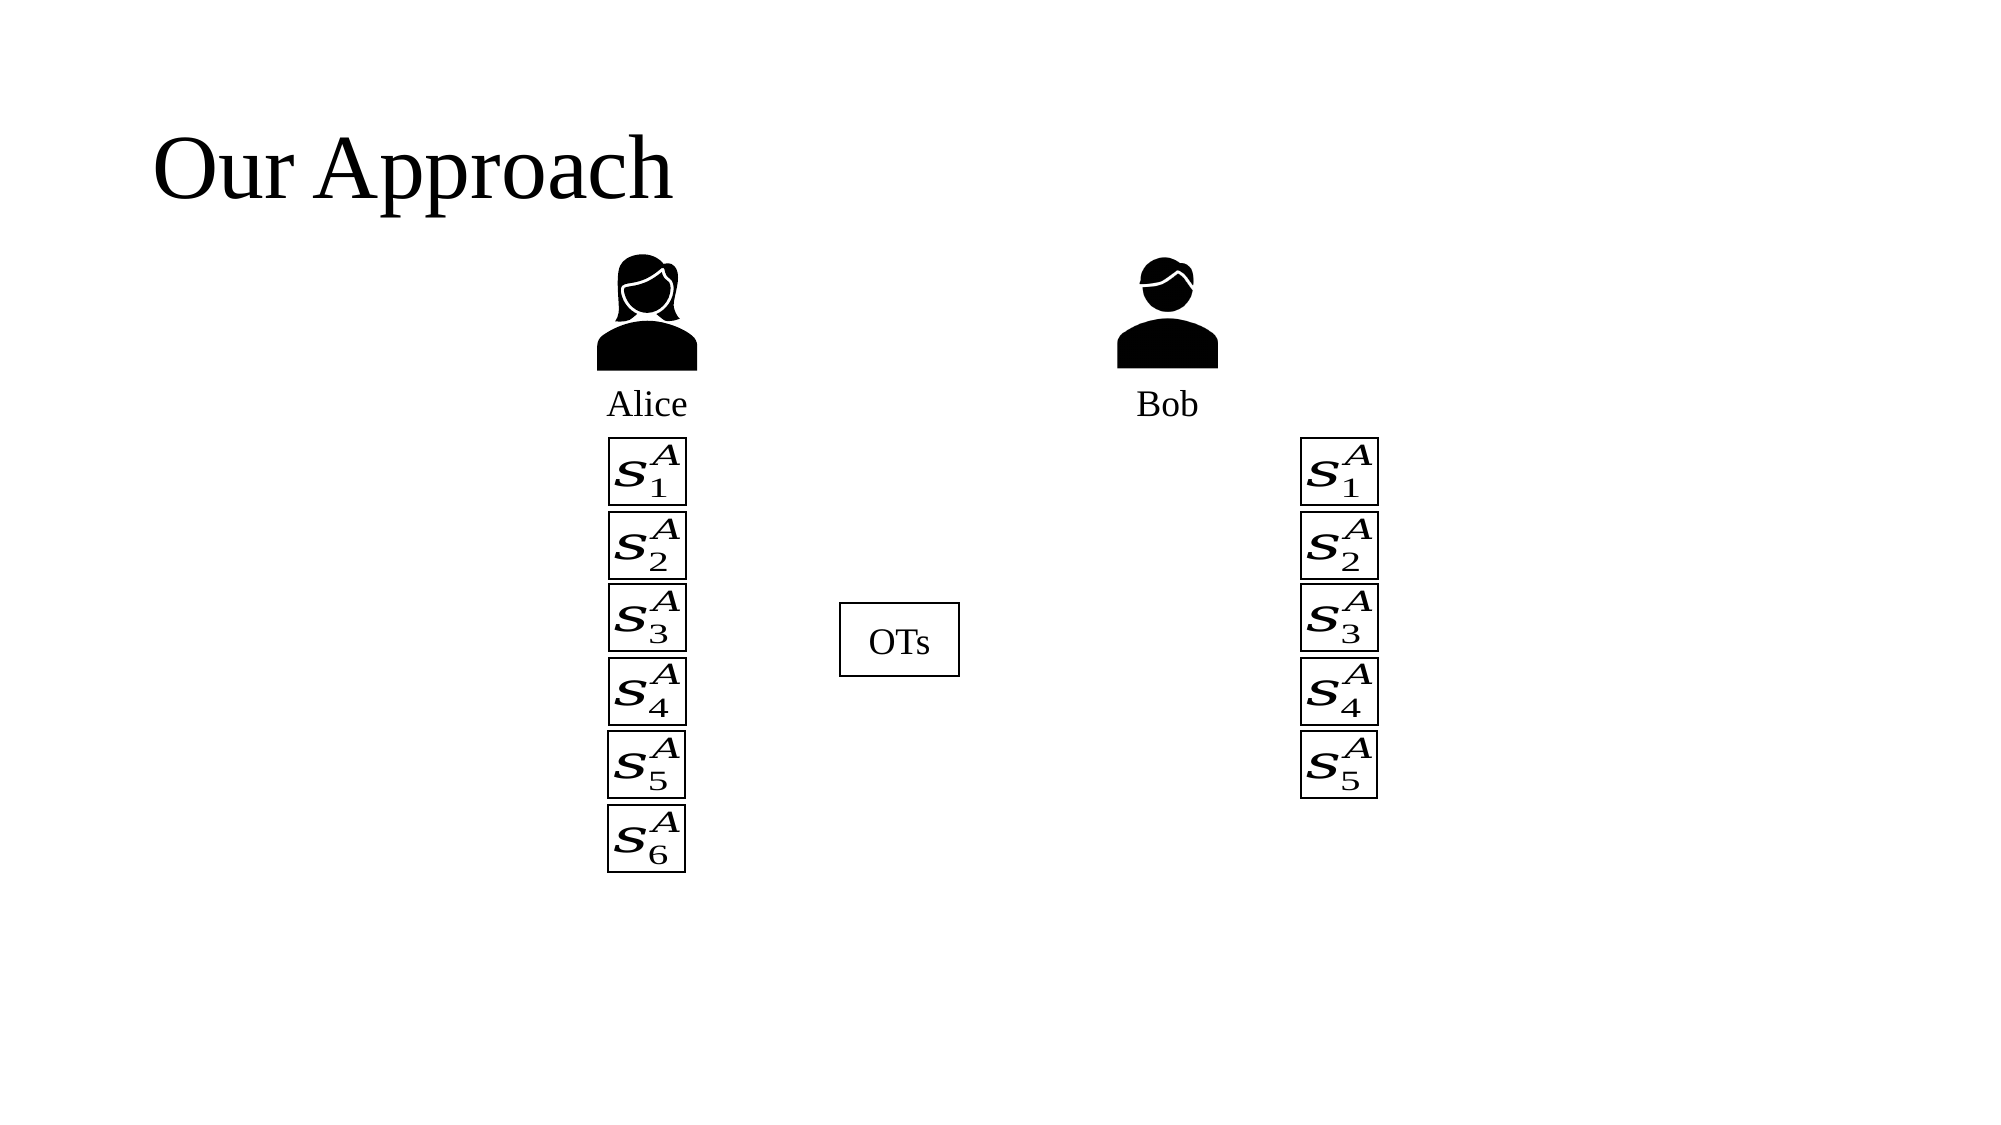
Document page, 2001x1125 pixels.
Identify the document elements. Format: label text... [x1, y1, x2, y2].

text_box OTs [839, 602, 960, 677]
title Our Approach [137, 59, 1892, 278]
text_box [1092, 239, 1244, 433]
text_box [541, 253, 753, 433]
